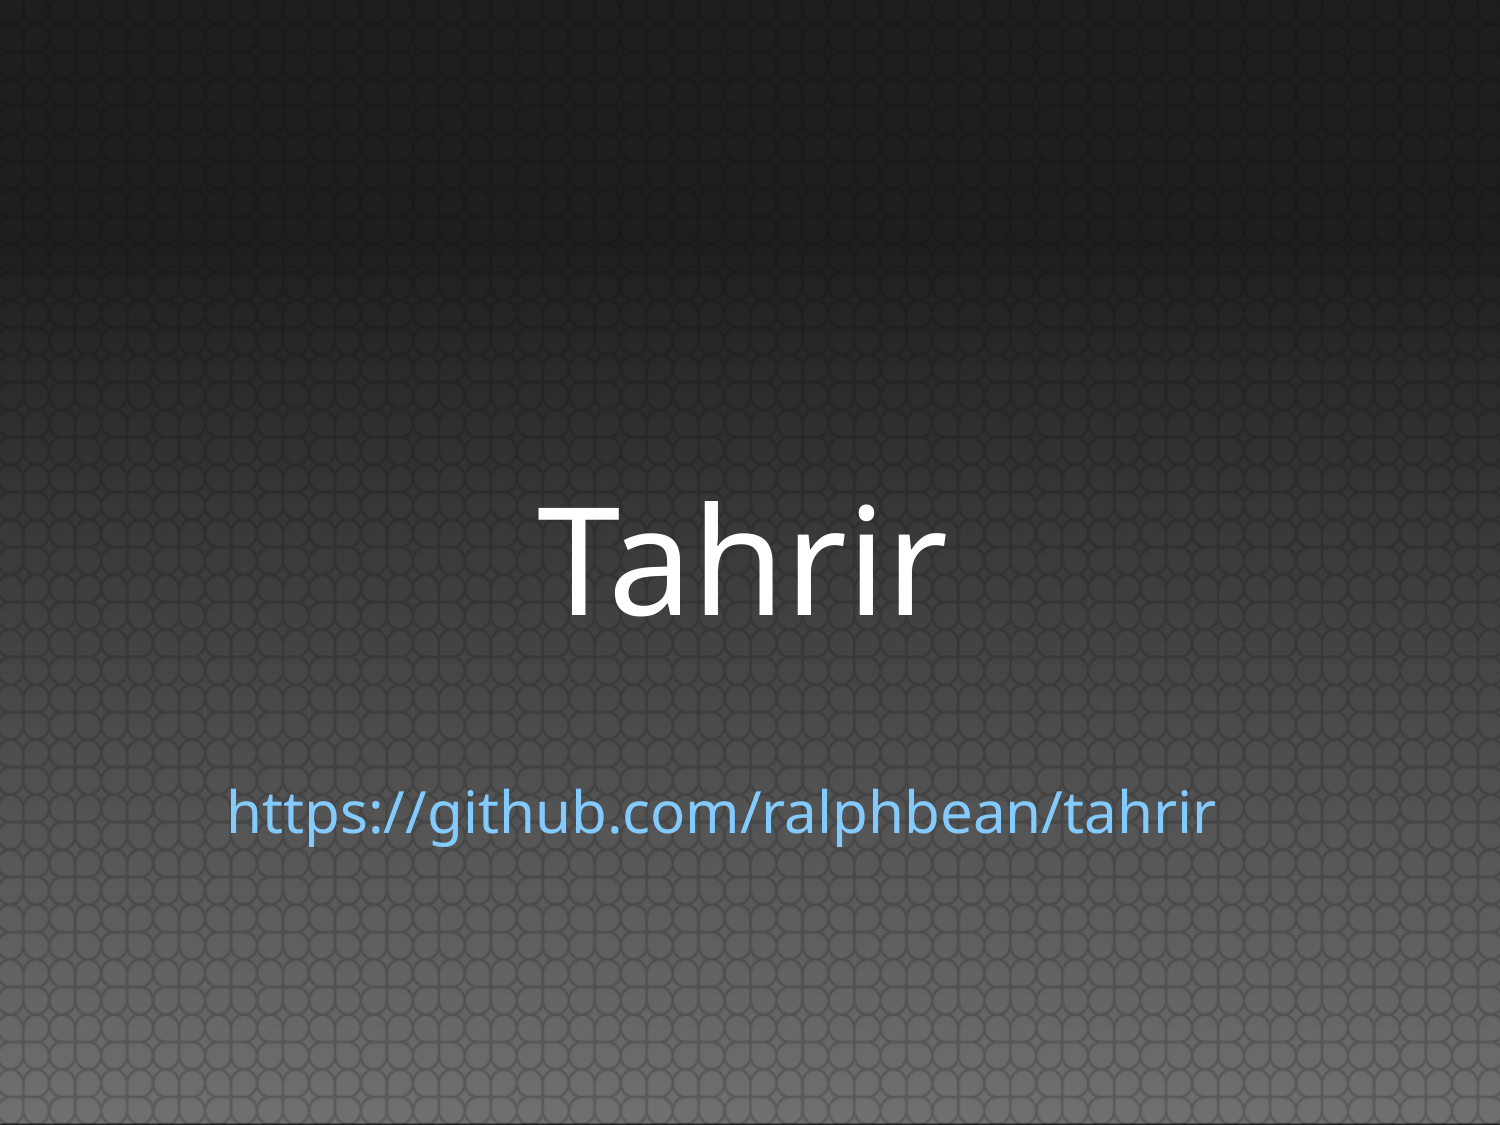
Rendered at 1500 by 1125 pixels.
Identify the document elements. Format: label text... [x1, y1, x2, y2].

text_box https://github.com/ralphbean/tahrir [212, 770, 1418, 855]
picture [0, 0, 1500, 1125]
title Tahrir [68, 465, 1418, 657]
